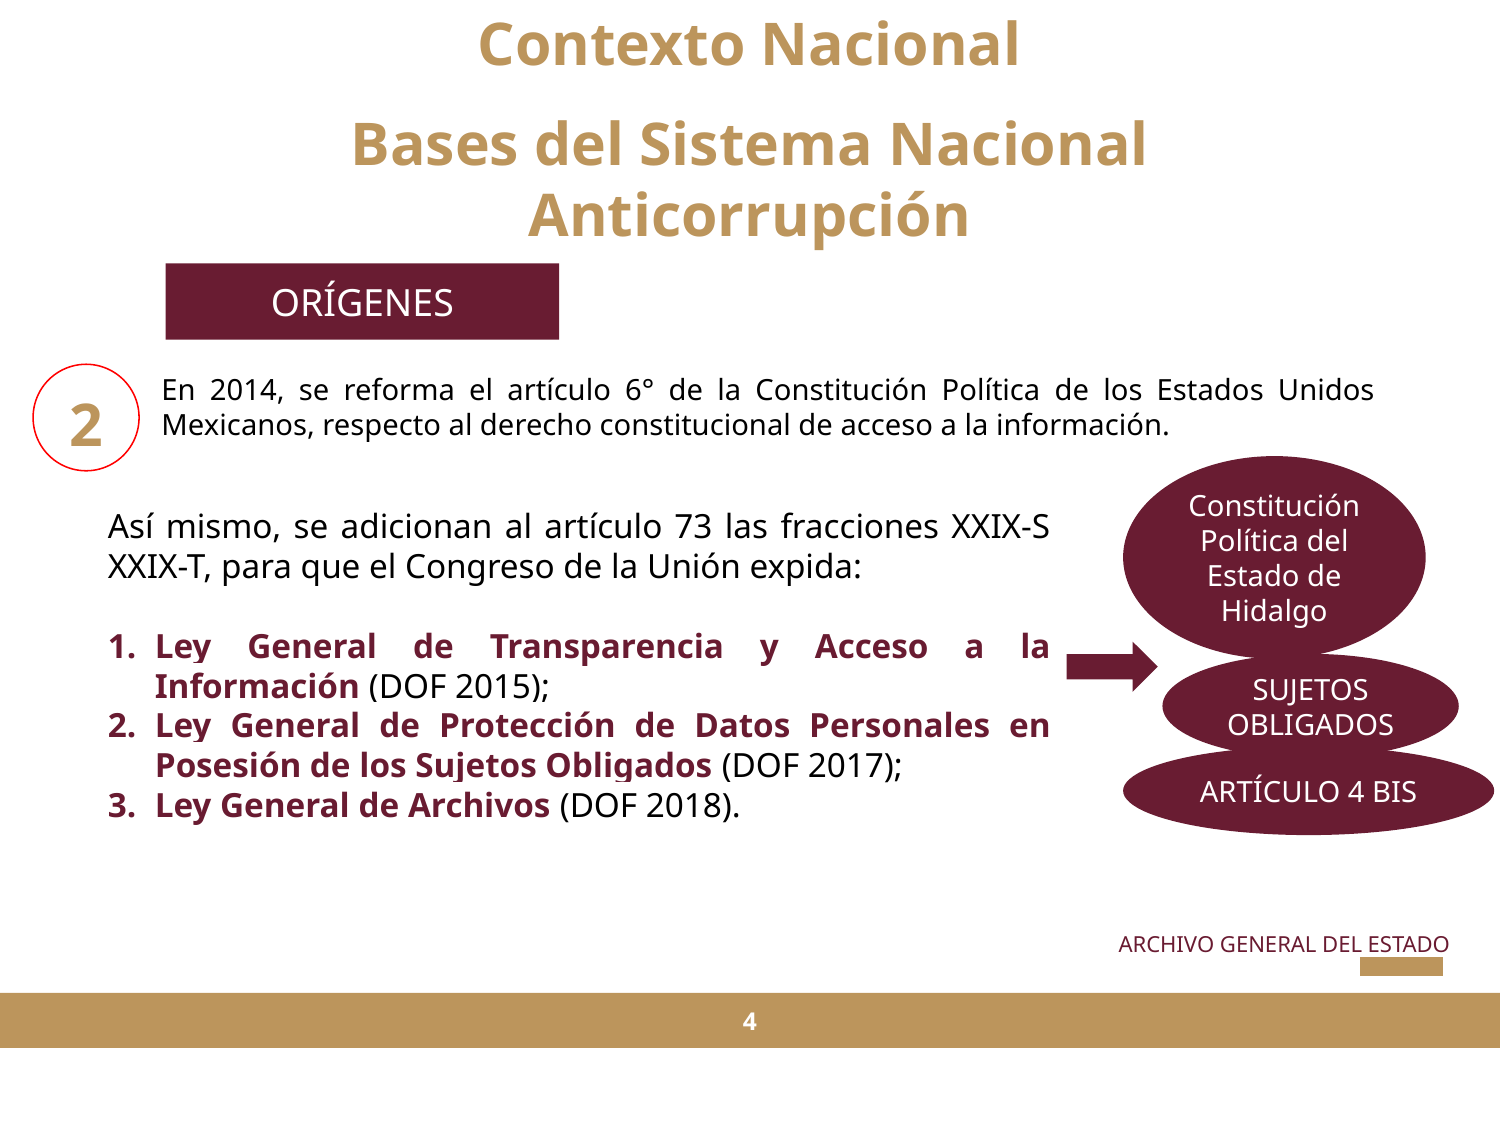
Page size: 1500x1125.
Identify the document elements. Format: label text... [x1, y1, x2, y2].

text_box [0, 992, 1500, 1048]
text_box Contexto Nacional Bases del Sistema Nacional Anticorrupción [115, 0, 1384, 255]
slide_number 4 [714, 994, 786, 1050]
text_box [1066, 641, 1158, 692]
text_box Constitución Política del Estado de Hidalgo [1123, 456, 1426, 658]
text_box En 2014, se reforma el artículo 6° de la Constitución Política de los Estados Unidos Mexicanos, respecto al derecho constitucional de acceso a la información. [146, 363, 1391, 449]
text_box ORÍGENES [165, 263, 560, 340]
text_box Así mismo, se adicionan al artículo 73 las fracciones XXIX-S XXIX-T, para que el Congreso de la Unión expida: Ley General de Transparencia y Acceso a la Información (DOF 2015); Ley General de Protección de Datos Personales en Posesión de los Sujetos Obligados (DOF 2017); Ley General de Archivos (DOF 2018). [93, 497, 1067, 832]
text_box 2 [33, 364, 140, 471]
text_box SUJETOS OBLIGADOS [1162, 653, 1459, 750]
text_box ARTÍCULO 4 BIS [1123, 746, 1495, 836]
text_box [701, 924, 1459, 967]
